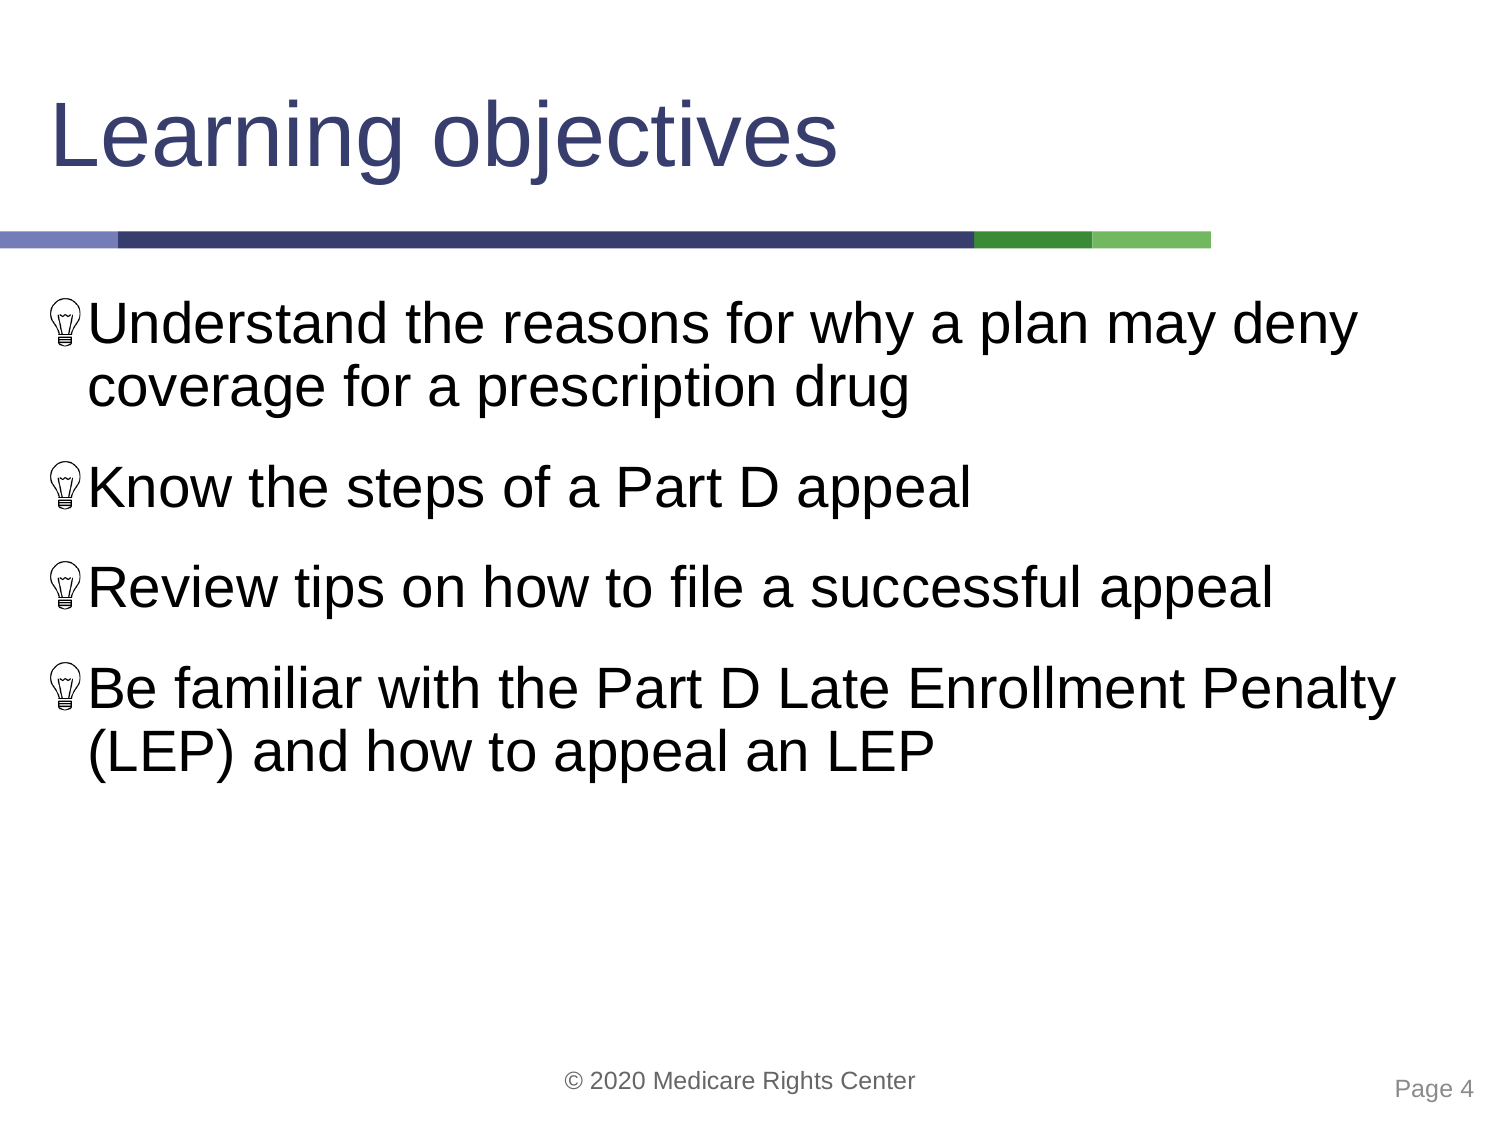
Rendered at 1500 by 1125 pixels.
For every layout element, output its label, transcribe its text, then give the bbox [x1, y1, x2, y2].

picture [49, 661, 82, 711]
picture [49, 297, 82, 347]
picture [49, 560, 82, 610]
list Understand the reasons for why a plan may deny coverage for a prescription drug Know the steps of a Part D appeal Review tips on how to file a successful appeal Be familiar with the Part D Late Enrollment Penalty (LEP) and how to appeal an LEP [34, 286, 1449, 1000]
slide_number Page 4 [1151, 1057, 1490, 1118]
title Learning objectives [34, 68, 1329, 206]
picture [49, 460, 82, 510]
